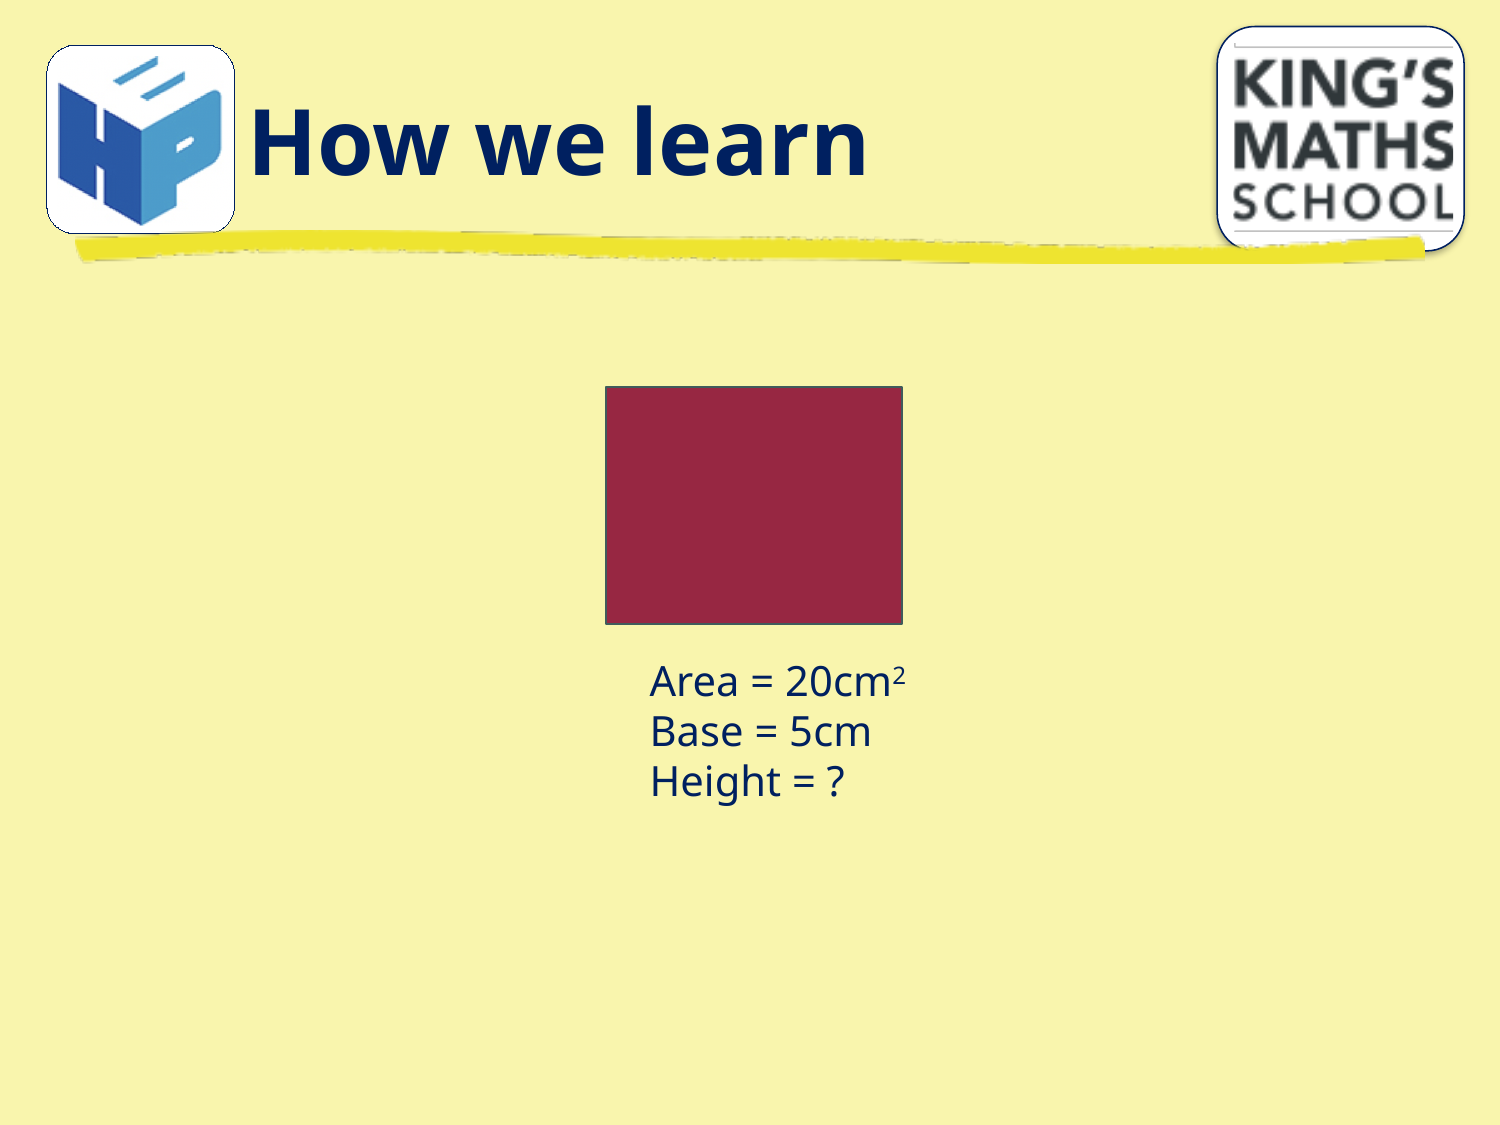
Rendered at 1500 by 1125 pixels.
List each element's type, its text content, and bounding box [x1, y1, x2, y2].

title How we learn [232, 45, 1217, 233]
text_box [604, 385, 904, 626]
text_box Area = 20cm2 Base = 5cm Height = ? [634, 647, 948, 813]
picture [46, 46, 232, 233]
